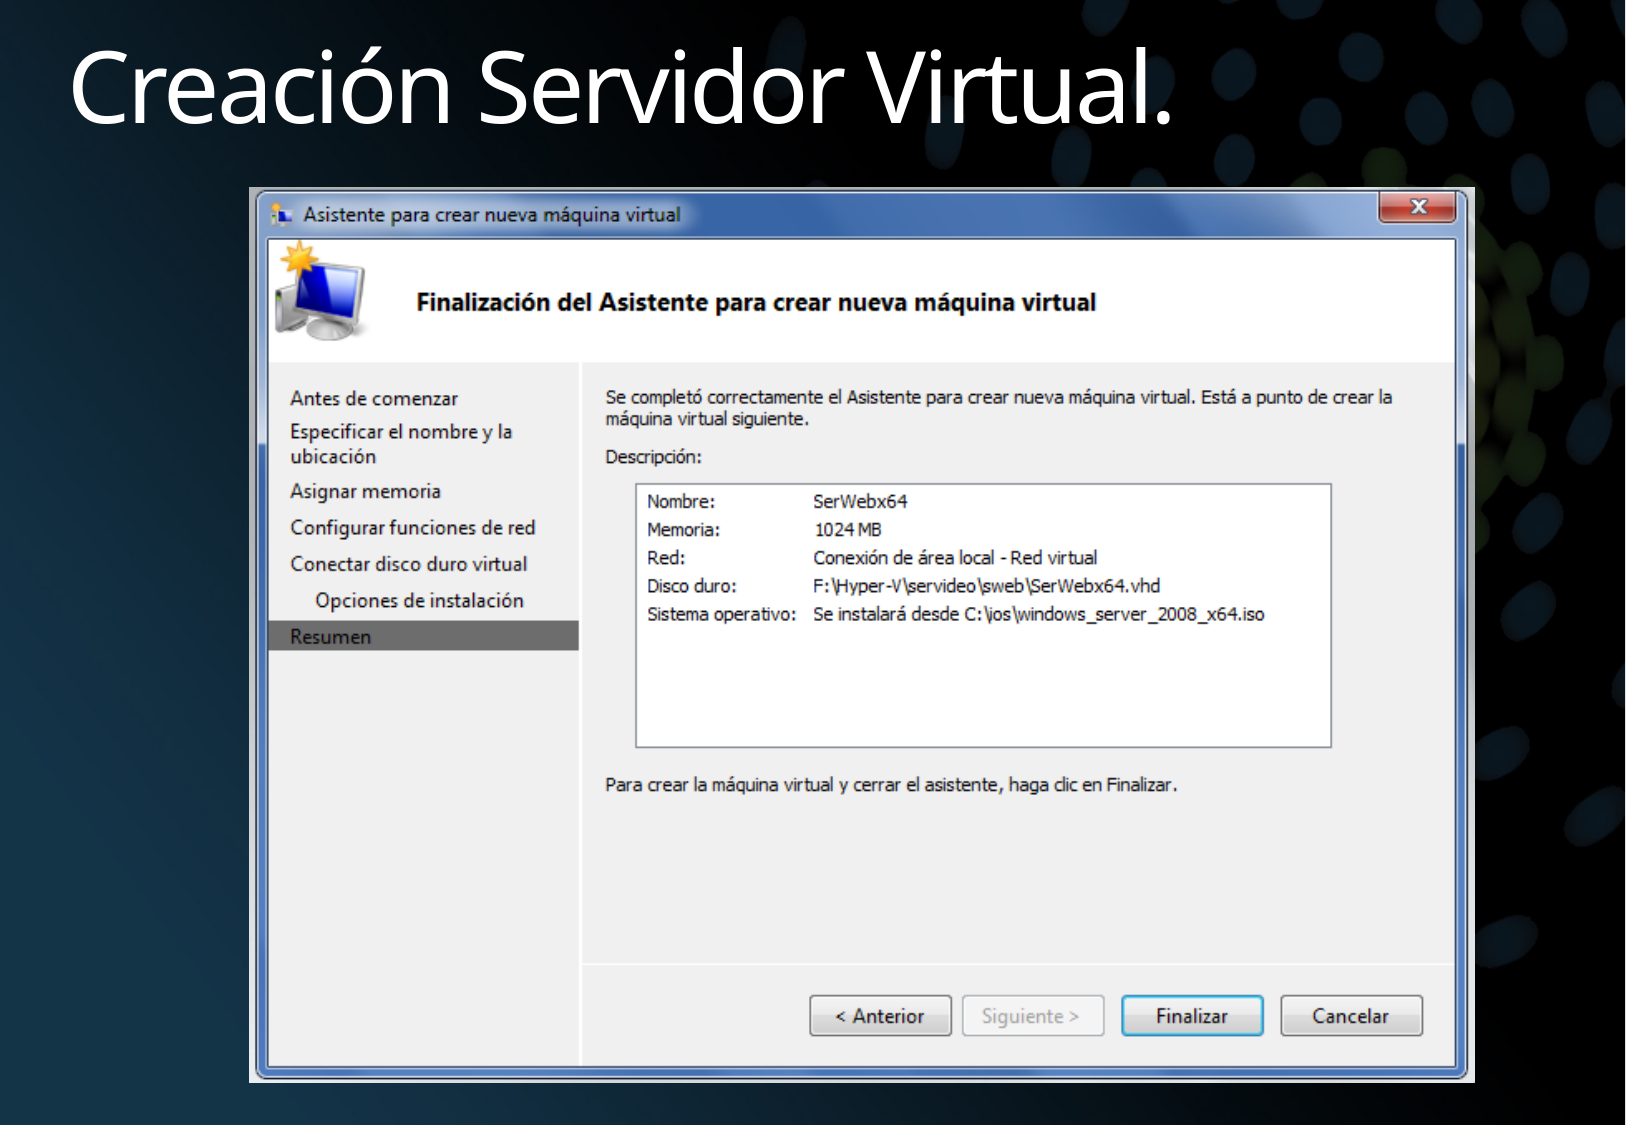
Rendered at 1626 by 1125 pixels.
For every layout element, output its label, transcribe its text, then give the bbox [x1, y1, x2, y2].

picture [0, 0, 1626, 1125]
title Creación Servidor Virtual. [67, 37, 1558, 147]
